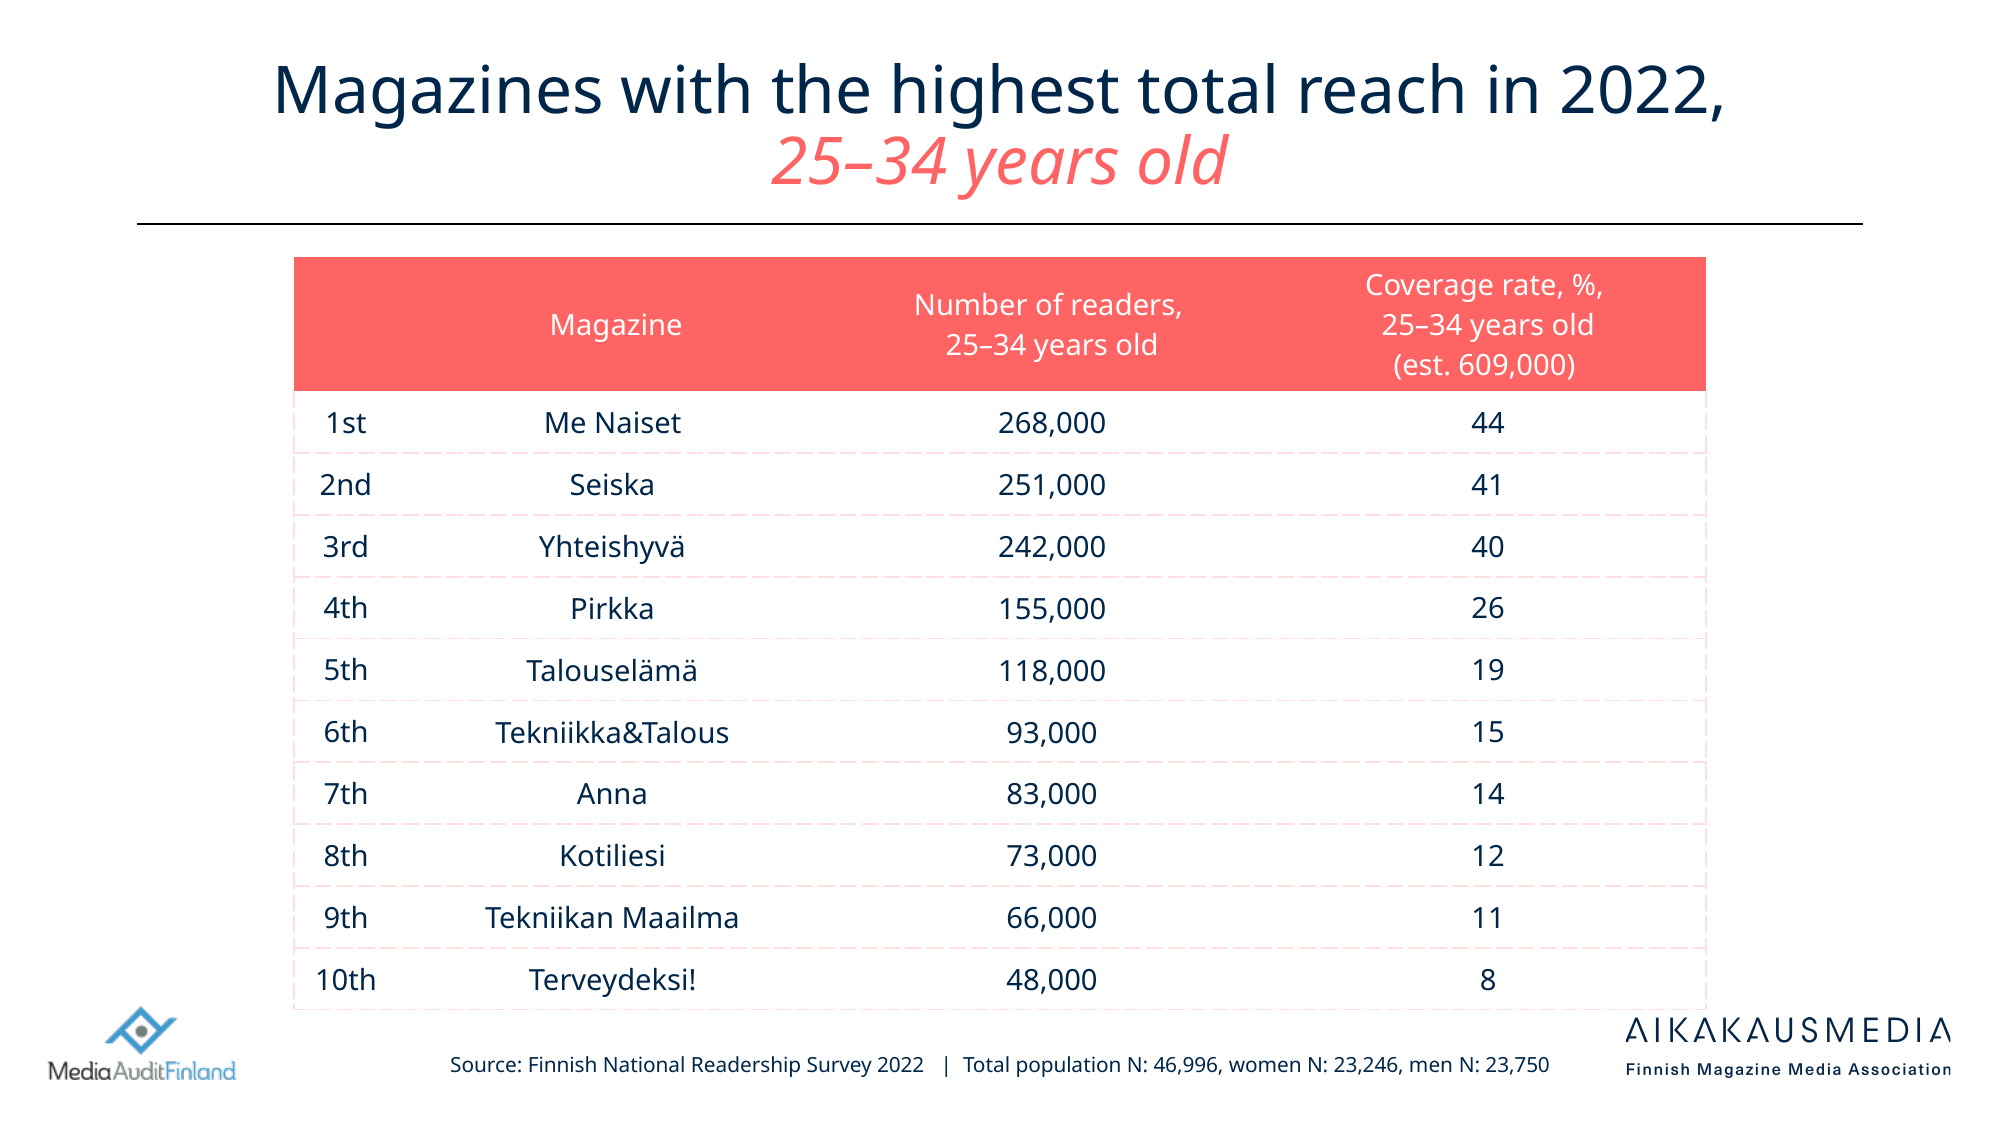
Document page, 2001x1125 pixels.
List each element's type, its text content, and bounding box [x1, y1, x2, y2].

table_cell 44 [1270, 391, 1706, 453]
table_cell 3rd [294, 515, 398, 577]
table_header [294, 257, 398, 391]
table_cell 93,000 [834, 700, 1270, 762]
table_cell 242,000 [834, 515, 1270, 577]
table_cell Terveydeksi! [398, 948, 834, 1010]
table_cell 14 [1270, 762, 1706, 824]
text_box Source: Finnish National Readership Survey 2022 | Total population N: 46,996, women N: 23,246, men N: 23,750 [435, 1044, 1565, 1085]
table_cell 11 [1270, 886, 1706, 948]
table_cell 8 [1270, 948, 1706, 1010]
table_cell 48,000 [834, 948, 1270, 1010]
table_cell 8th [294, 824, 398, 886]
table_cell 83,000 [834, 762, 1270, 824]
table_cell Pirkka [398, 577, 834, 639]
table_header Magazine [398, 257, 834, 391]
table_cell Yhteishyvä [398, 515, 834, 577]
table_cell 118,000 [834, 639, 1270, 700]
table_header Coverage rate, %, 25–34 years old (est. 609,000) [1270, 257, 1706, 391]
table_cell Tekniikan Maailma [398, 886, 834, 948]
table_header Number of readers, 25–34 years old [834, 257, 1270, 391]
table_cell Tekniikka&Talous [398, 700, 834, 762]
table_cell 10th [294, 948, 398, 1010]
table_cell 155,000 [834, 577, 1270, 639]
table_cell 4th [294, 577, 398, 639]
picture [32, 995, 250, 1097]
table_cell 7th [294, 762, 398, 824]
table_cell 5th [294, 639, 398, 700]
table_cell 268,000 [834, 391, 1270, 453]
table_cell 1st [294, 391, 398, 453]
table_cell 73,000 [834, 824, 1270, 886]
table_cell 2nd [294, 453, 398, 515]
table_cell 6th [294, 700, 398, 762]
table_cell 19 [1270, 639, 1706, 700]
table_cell Anna [398, 762, 834, 824]
table_cell 26 [1270, 577, 1706, 639]
table_cell 66,000 [834, 886, 1270, 948]
table_cell Seiska [398, 453, 834, 515]
title Magazines with the highest total reach in 2022, 25–34 years old [137, 47, 1863, 208]
table_cell 251,000 [834, 453, 1270, 515]
table_cell 41 [1270, 453, 1706, 515]
table_cell 9th [294, 886, 398, 948]
table_cell 12 [1270, 824, 1706, 886]
table_cell Talouselämä [398, 639, 834, 700]
table_cell Me Naiset [398, 391, 834, 453]
table_cell 40 [1270, 515, 1706, 577]
table_cell Kotiliesi [398, 824, 834, 886]
table_cell 15 [1270, 700, 1706, 762]
